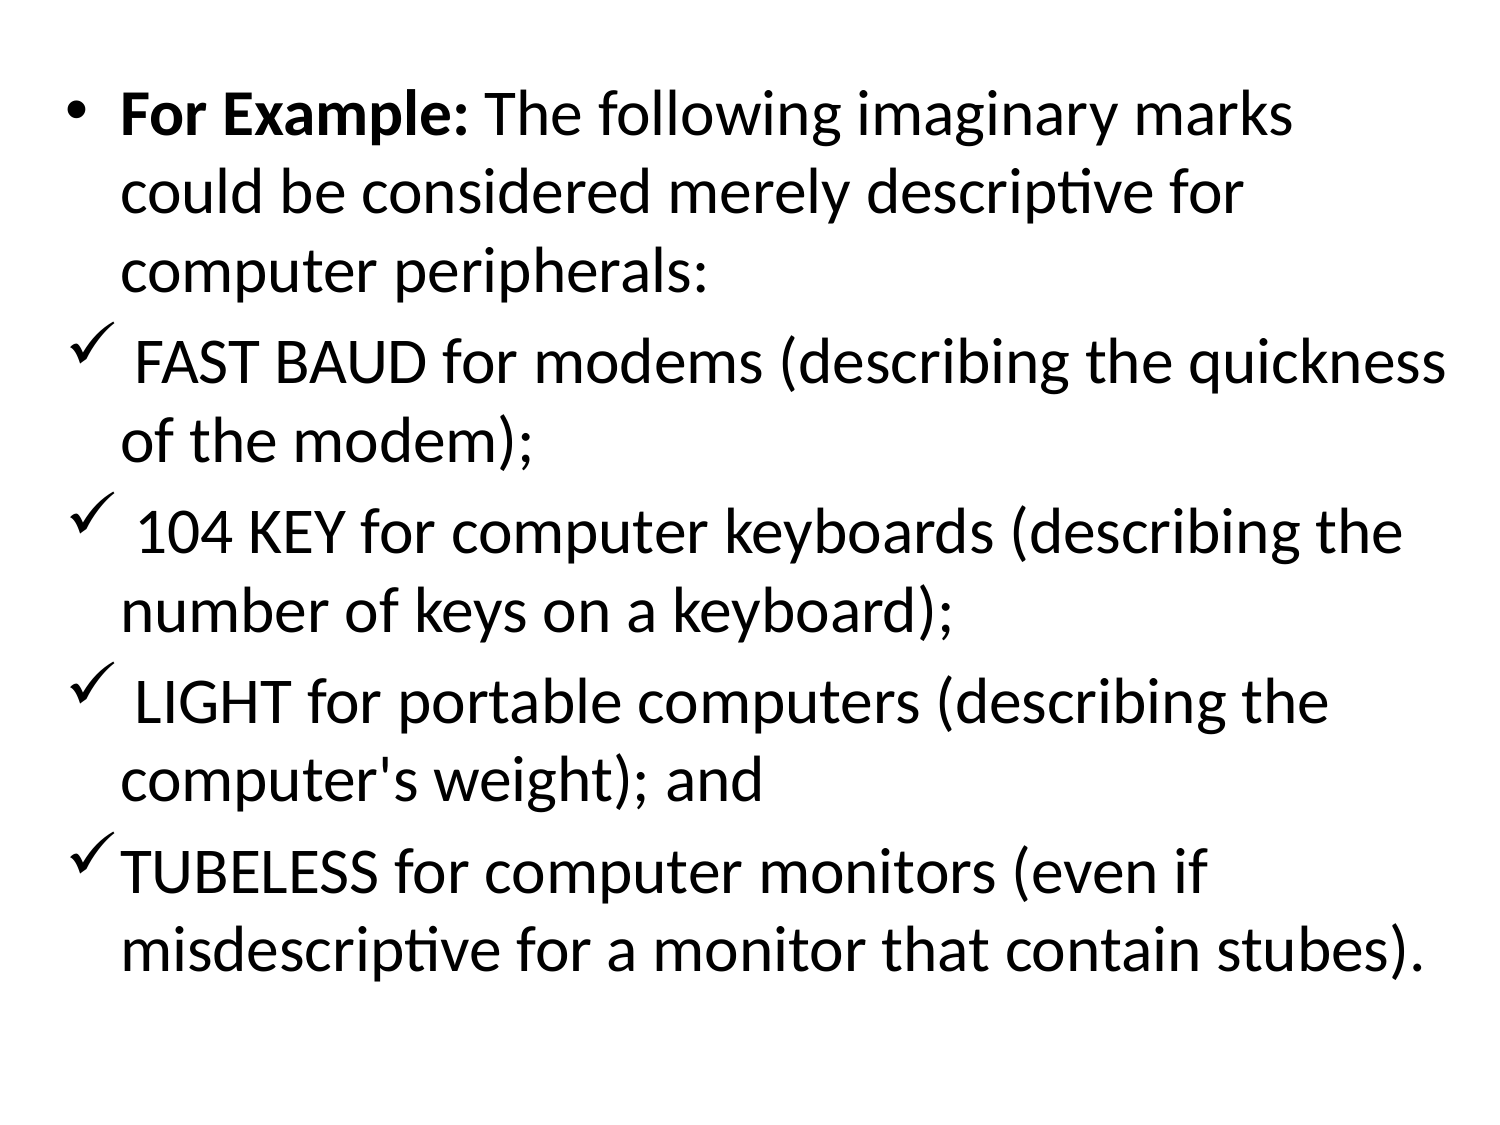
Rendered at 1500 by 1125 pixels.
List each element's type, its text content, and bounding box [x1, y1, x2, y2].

list For Example: The following imaginary marks could be considered merely descriptive for computer peripherals: FAST BAUD for modems (describing the quickness of the modem); 104 KEY for computer keyboards (describing the number of keys on a keyboard); LIGHT for portable computers (describing the computer's weight); and TUBELESS for computer monitors (even if misdescriptive for a monitor that contain stubes). [50, 62, 1463, 1063]
